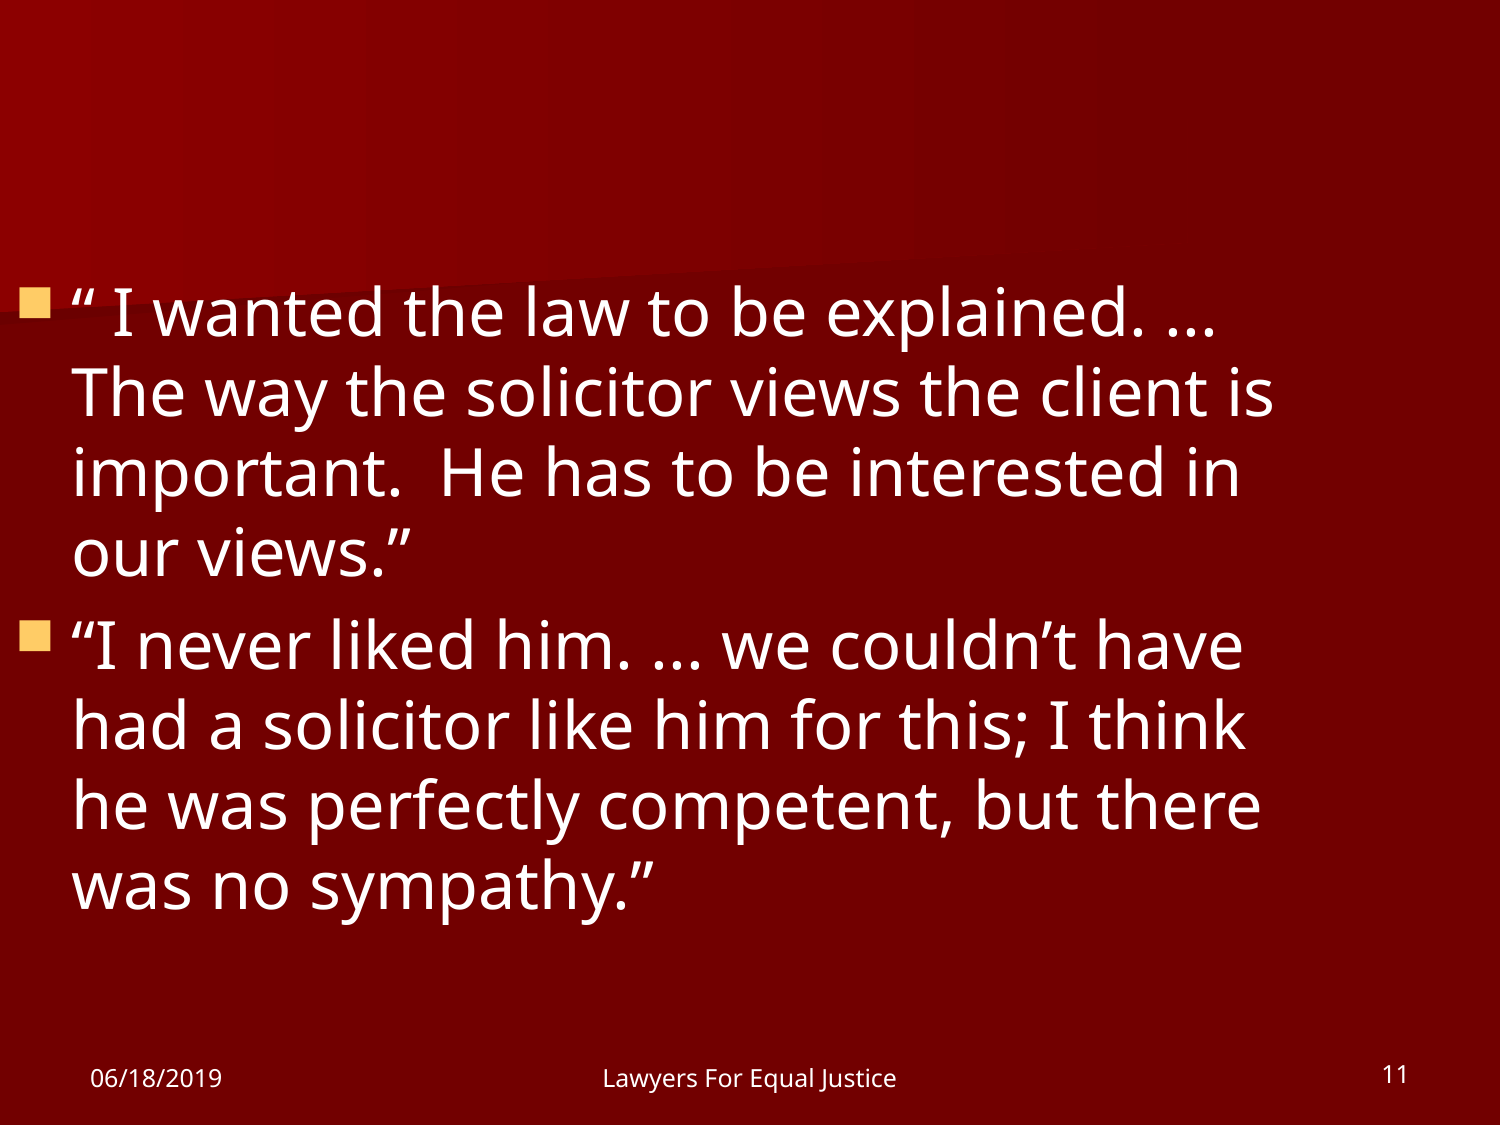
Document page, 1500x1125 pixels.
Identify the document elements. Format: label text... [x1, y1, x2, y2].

footer Lawyers For Equal Justice [512, 1025, 988, 1100]
slide_number 11 [1074, 1025, 1425, 1100]
list “ I wanted the law to be explained. ... The way the solicitor views the client is important. He has to be interested in our views.” “I never liked him. ... we couldn’t have had a solicitor like him for this; I think he was perfectly competent, but there was no sympathy.” [0, 262, 1350, 1000]
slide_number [75, 1025, 425, 1100]
